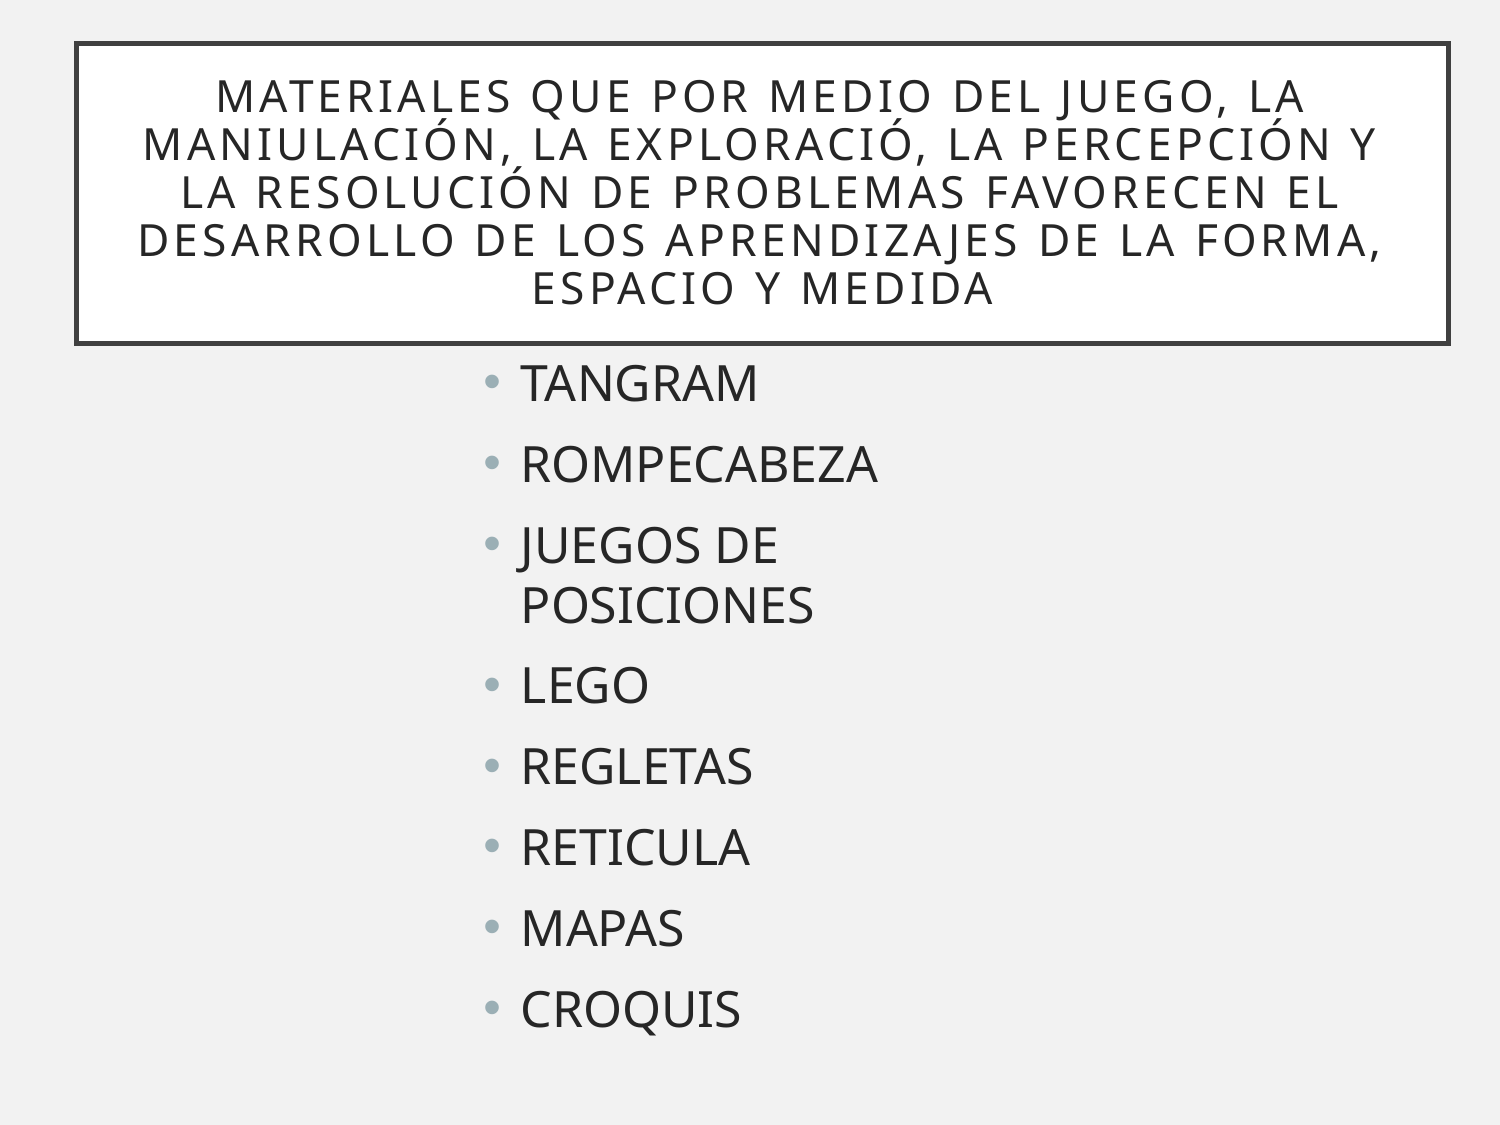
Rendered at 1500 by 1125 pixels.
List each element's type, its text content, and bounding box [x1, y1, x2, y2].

list TANGRAM ROMPECABEZA JUEGOS DE POSICIONES LEGO REGLETAS RETICULA MAPAS CROQUIS [468, 343, 1058, 853]
title MATERIALES QUE POR MEDIO DEL JUEGO, LA MANIULACIÓN, LA EXPLORACIÓ, LA PERCEPCIÓN Y LA RESOLUCIÓN DE PROBLEMAS FAVORECEN EL DESARROLLO DE LOS APRENDIZAJES DE LA FORMA, ESPACIO Y MEDIDA [74, 41, 1451, 346]
